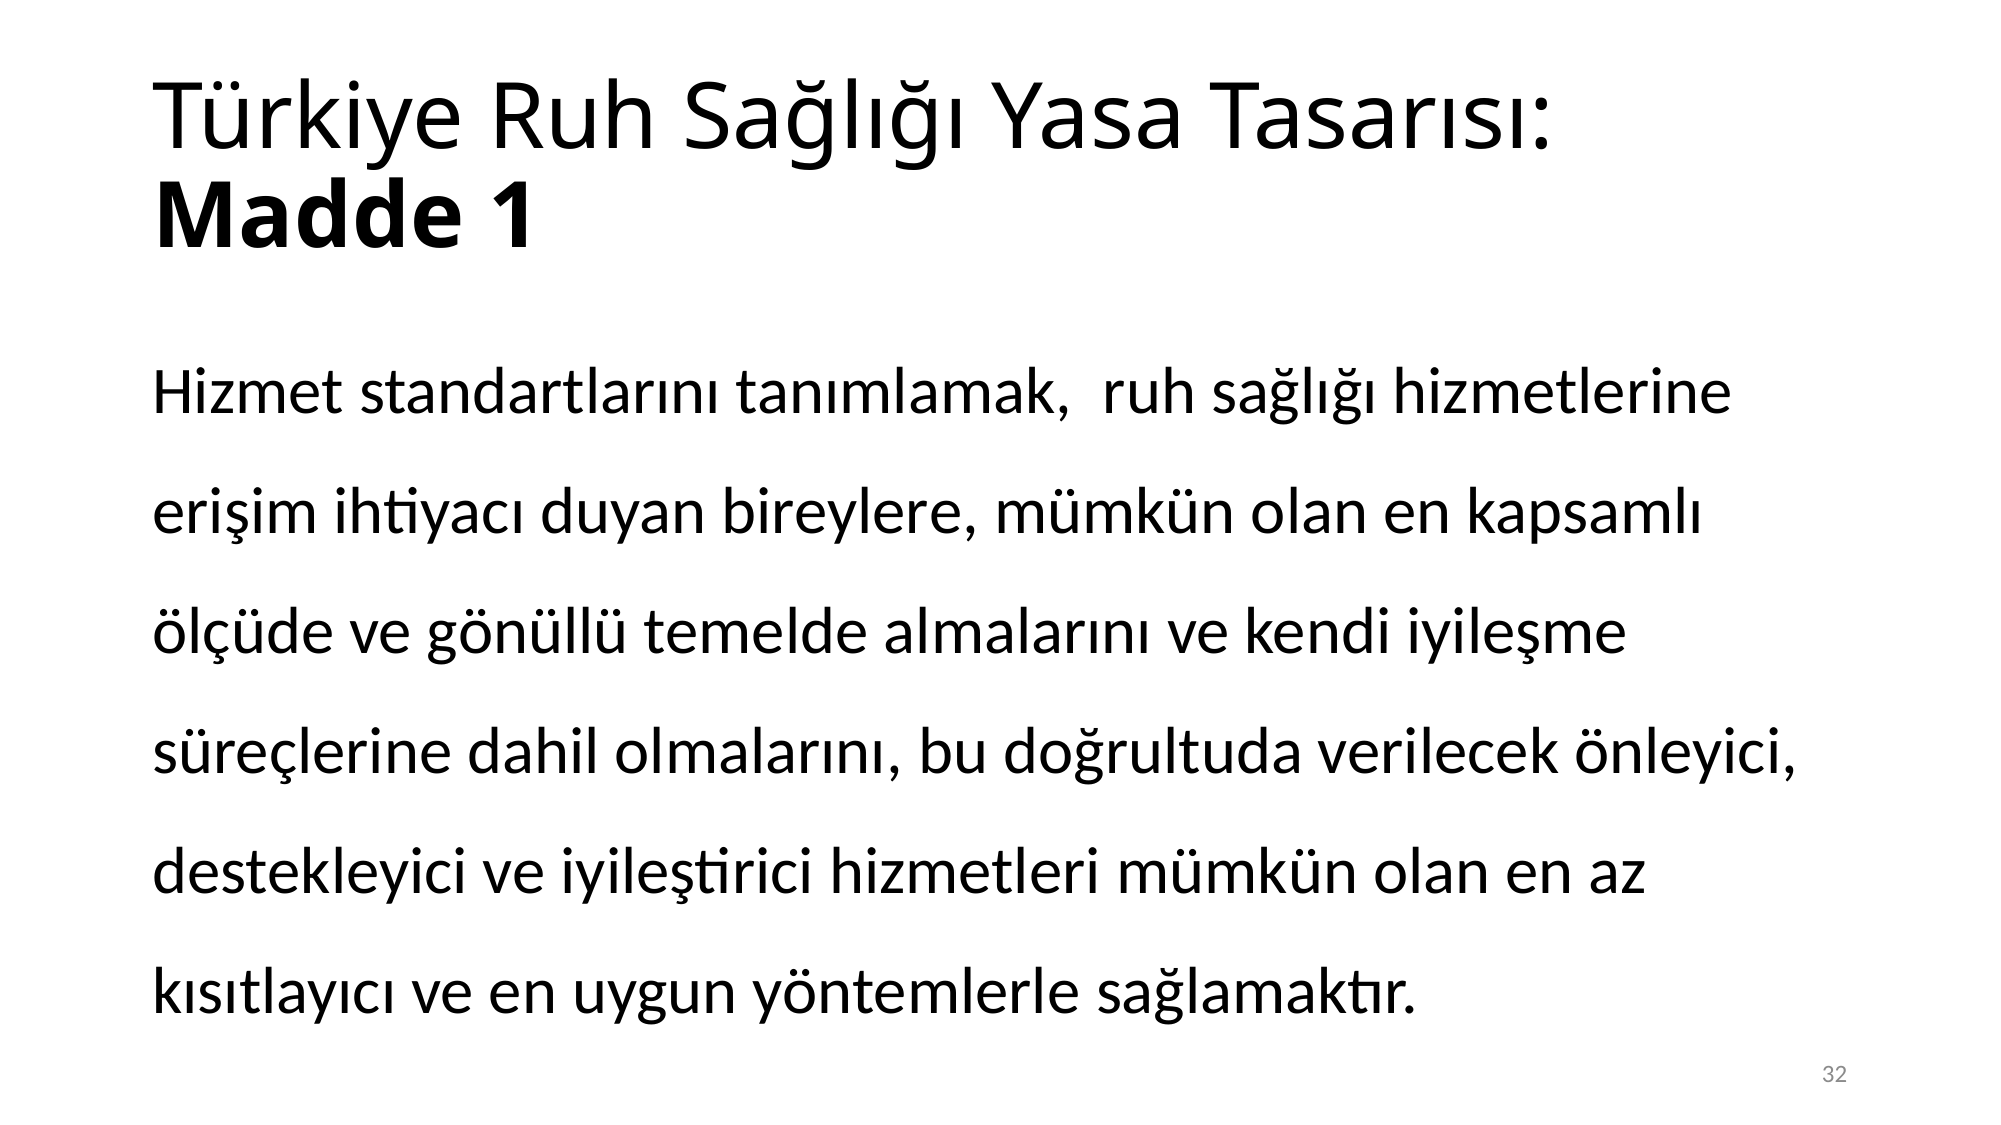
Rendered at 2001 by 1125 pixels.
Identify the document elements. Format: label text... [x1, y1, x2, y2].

slide_number 32 [1412, 1042, 1863, 1103]
list Hizmet standartlarını tanımlamak, ruh sağlığı hizmetlerine erişim ihtiyacı duyan bireylere, mümkün olan en kapsamlı ölçüde ve gönüllü temelde almalarını ve kendi iyileşme süreçlerine dahil olmalarını, bu doğrultuda verilecek önleyici, destekleyici ve iyileştirici hizmetleri mümkün olan en az kısıtlayıcı ve en uygun yöntemlerle sağlamaktır. [137, 299, 1863, 1014]
title Türkiye Ruh Sağlığı Yasa Tasarısı: Madde 1 [137, 59, 1863, 278]
